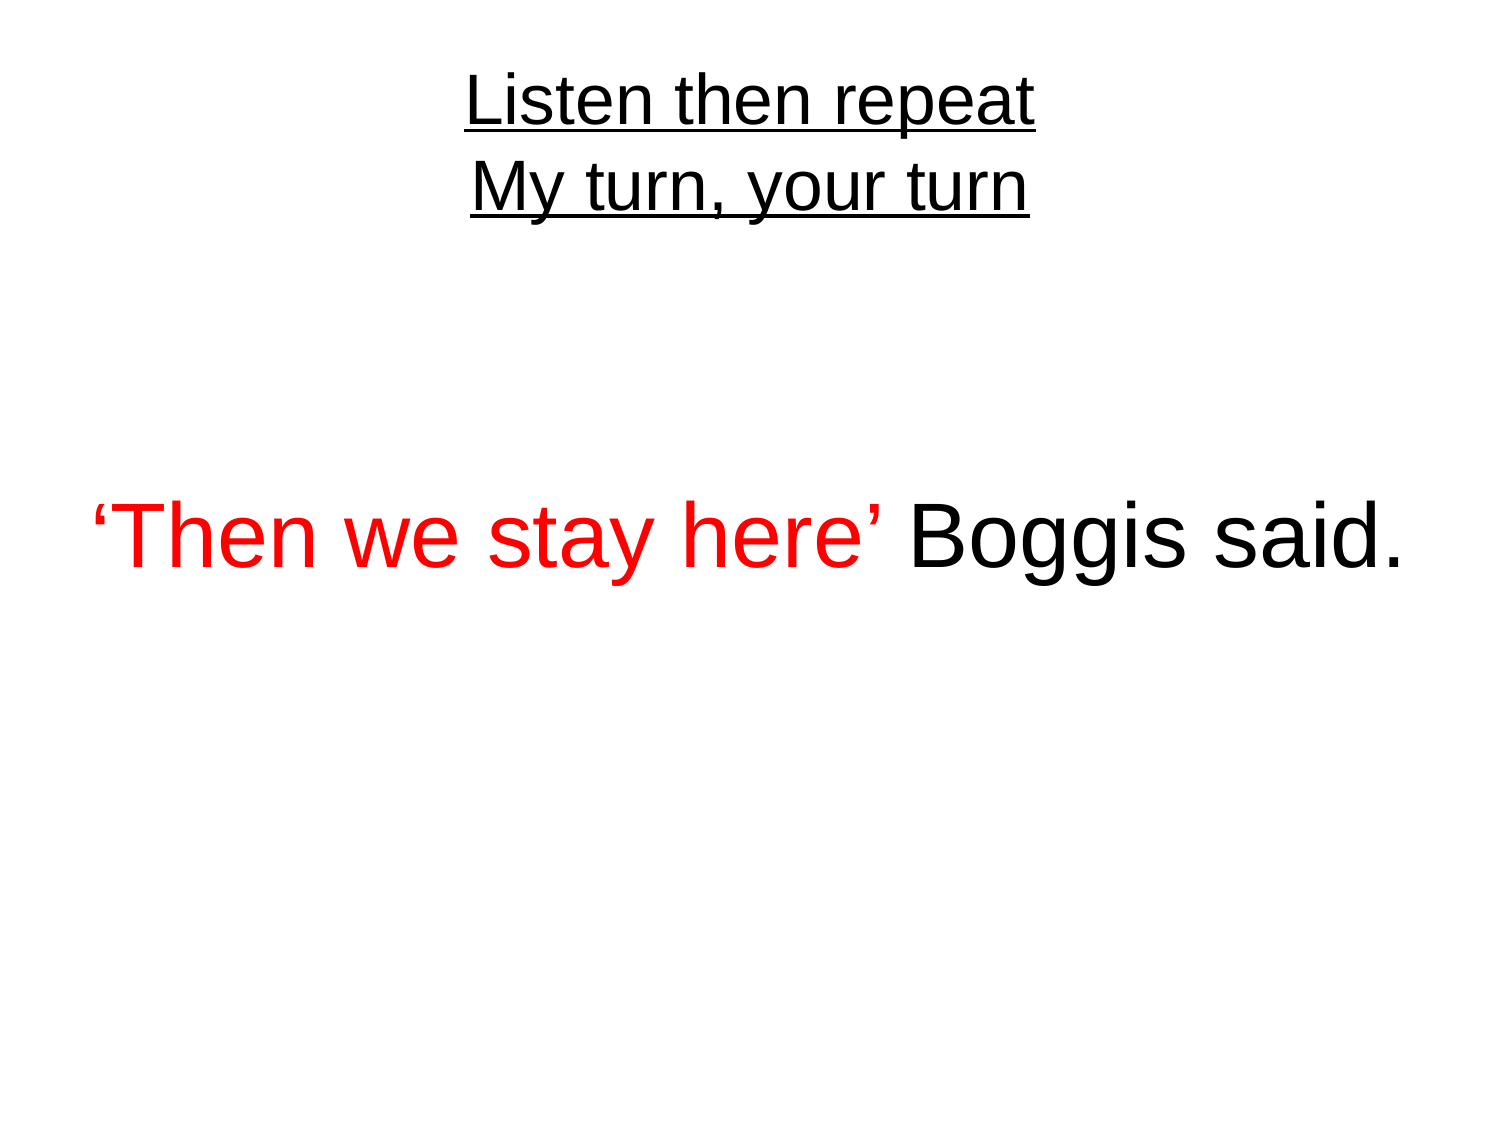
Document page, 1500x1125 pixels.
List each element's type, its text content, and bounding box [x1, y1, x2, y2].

list ‘Then we stay here’ Boggis said. [75, 262, 1425, 1094]
title Listen then repeat My turn, your turn [75, 45, 1425, 233]
